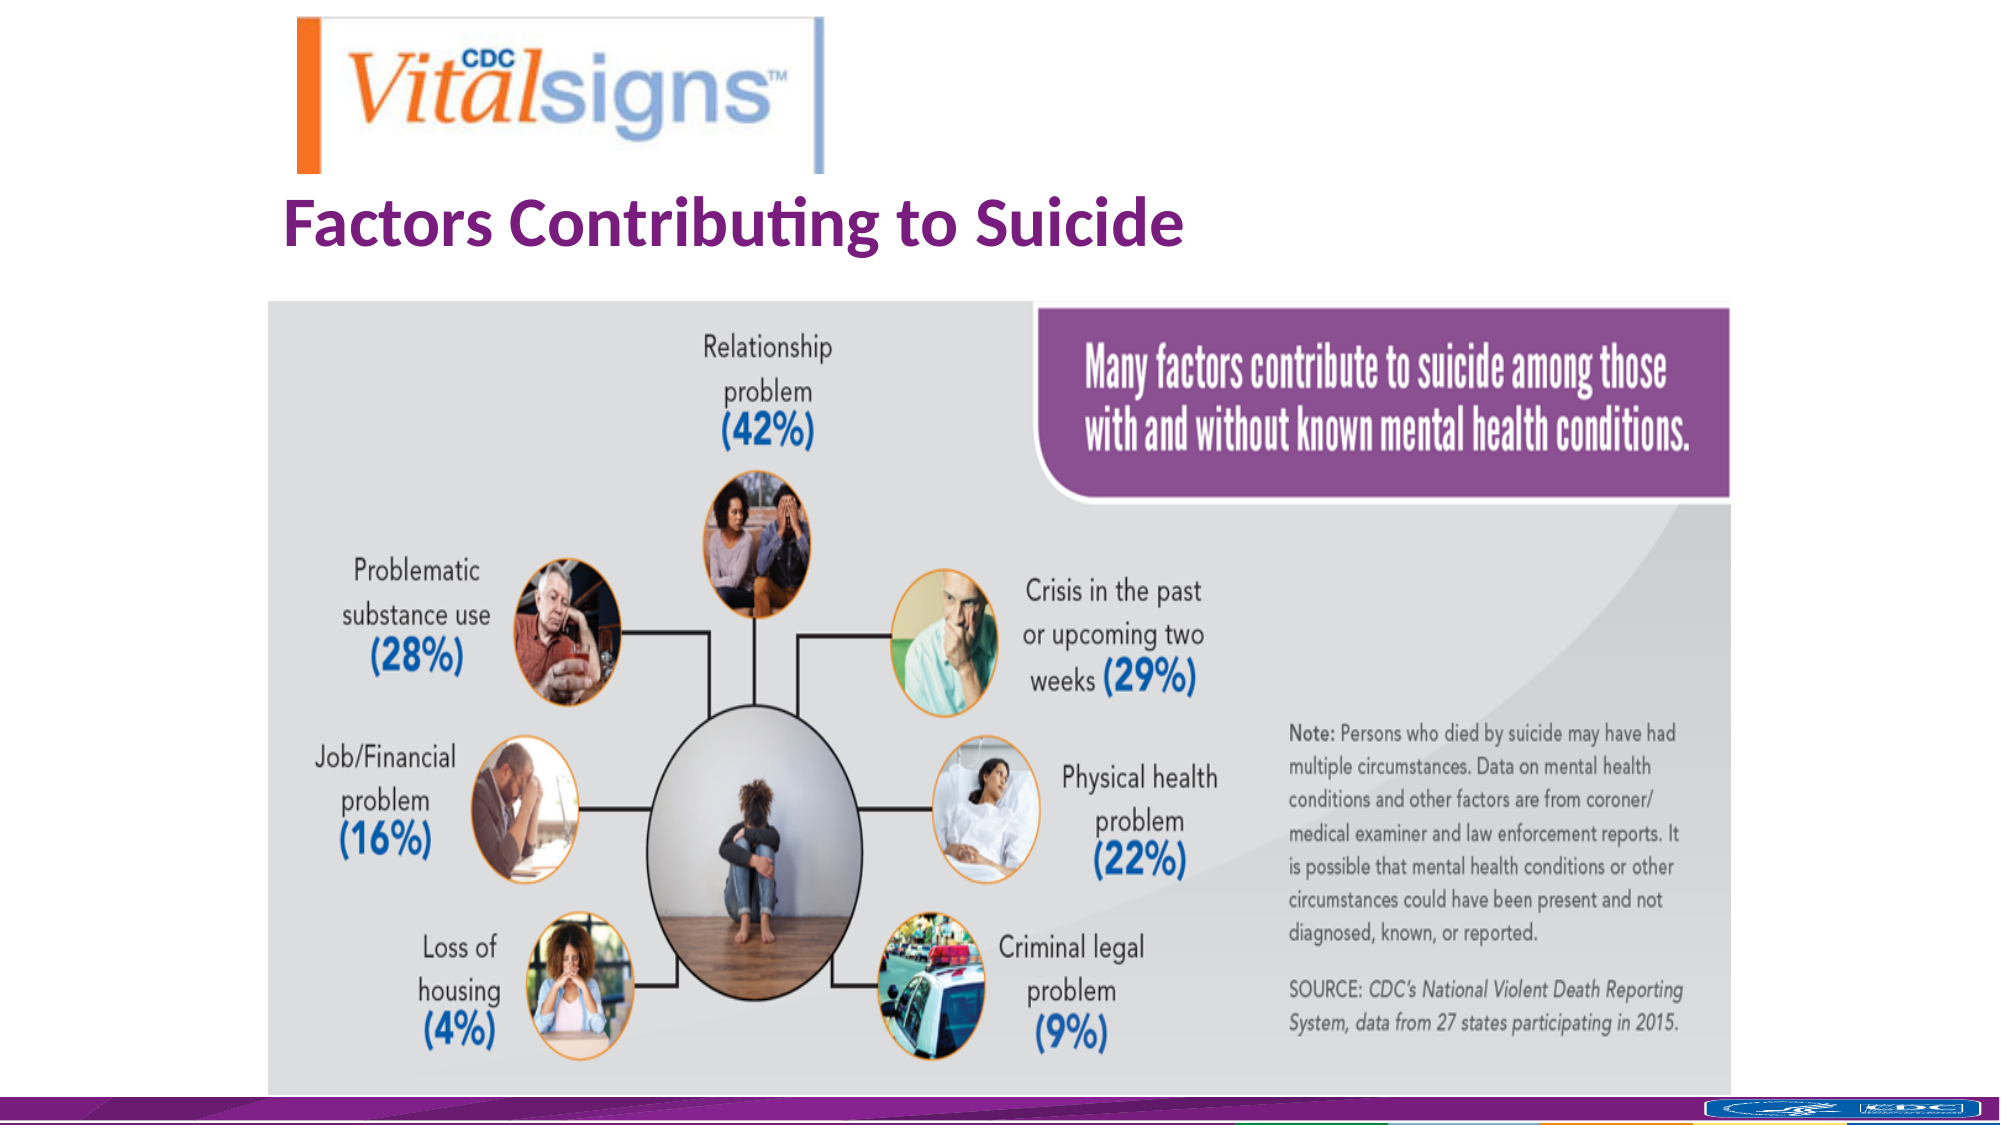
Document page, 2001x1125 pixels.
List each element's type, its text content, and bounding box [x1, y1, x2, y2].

picture [297, 13, 832, 175]
title Factors Contributing to Suicide [268, 80, 1692, 268]
picture [268, 301, 1731, 1096]
